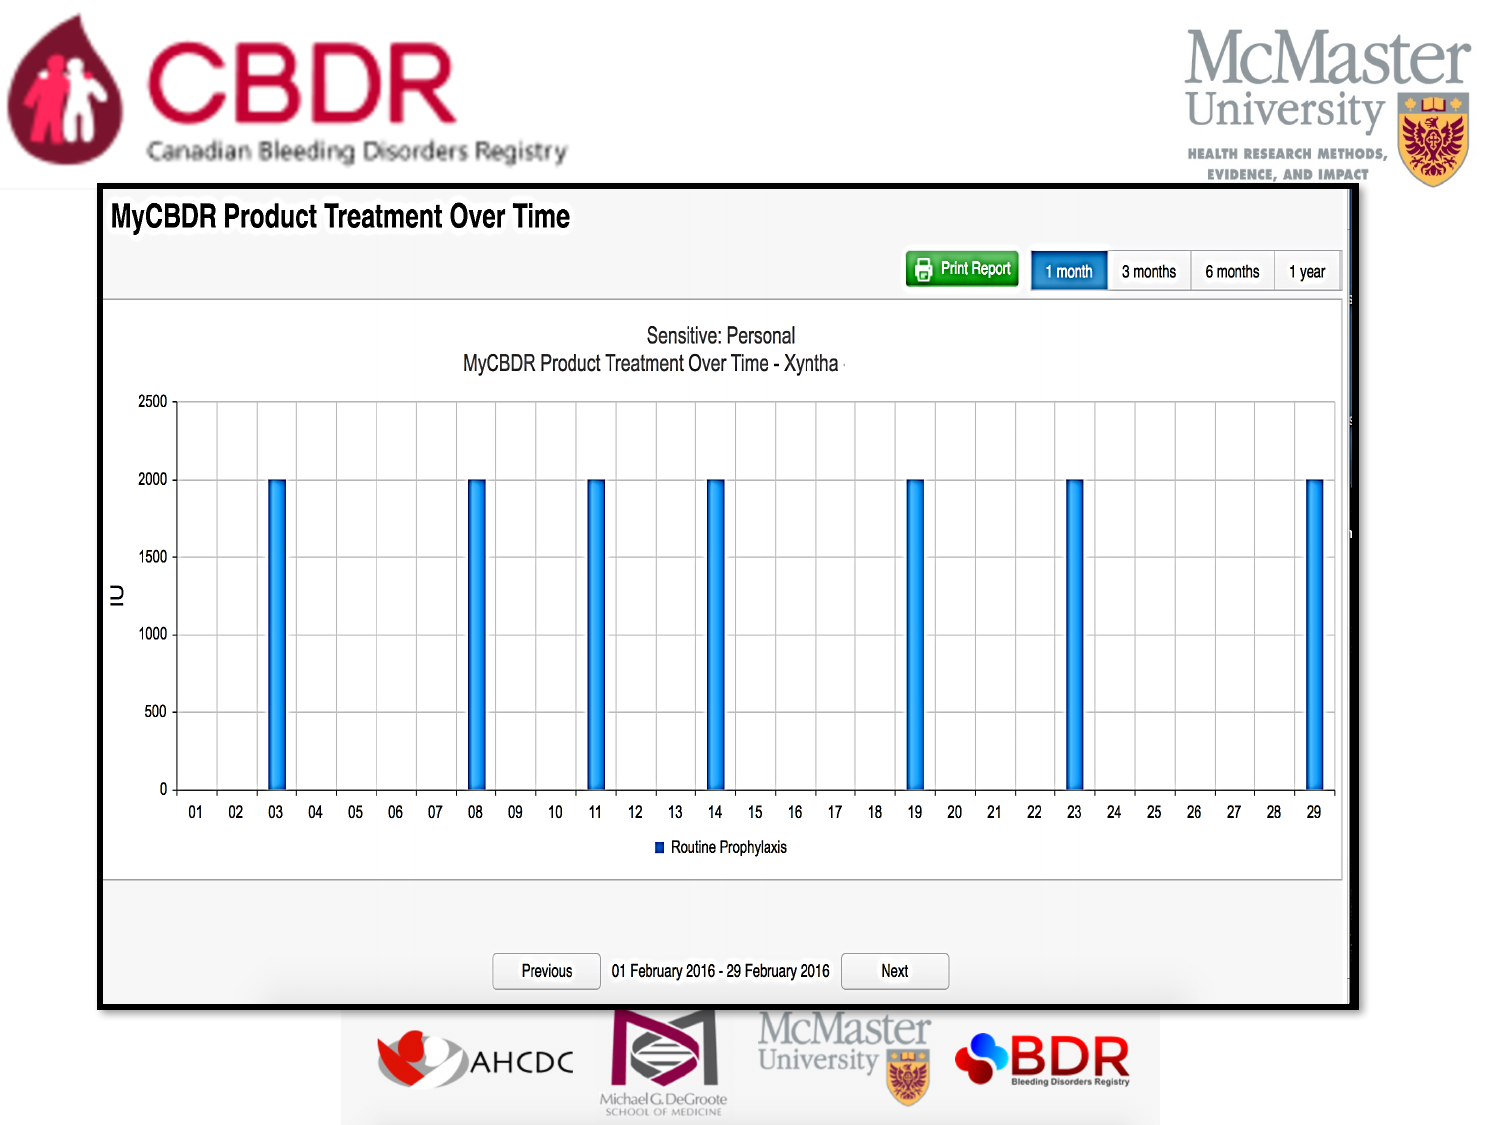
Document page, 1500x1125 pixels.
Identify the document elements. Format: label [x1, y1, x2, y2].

picture [1159, 0, 1500, 204]
picture [341, 1010, 1160, 1125]
picture [102, 189, 1353, 1004]
picture [0, 0, 597, 190]
